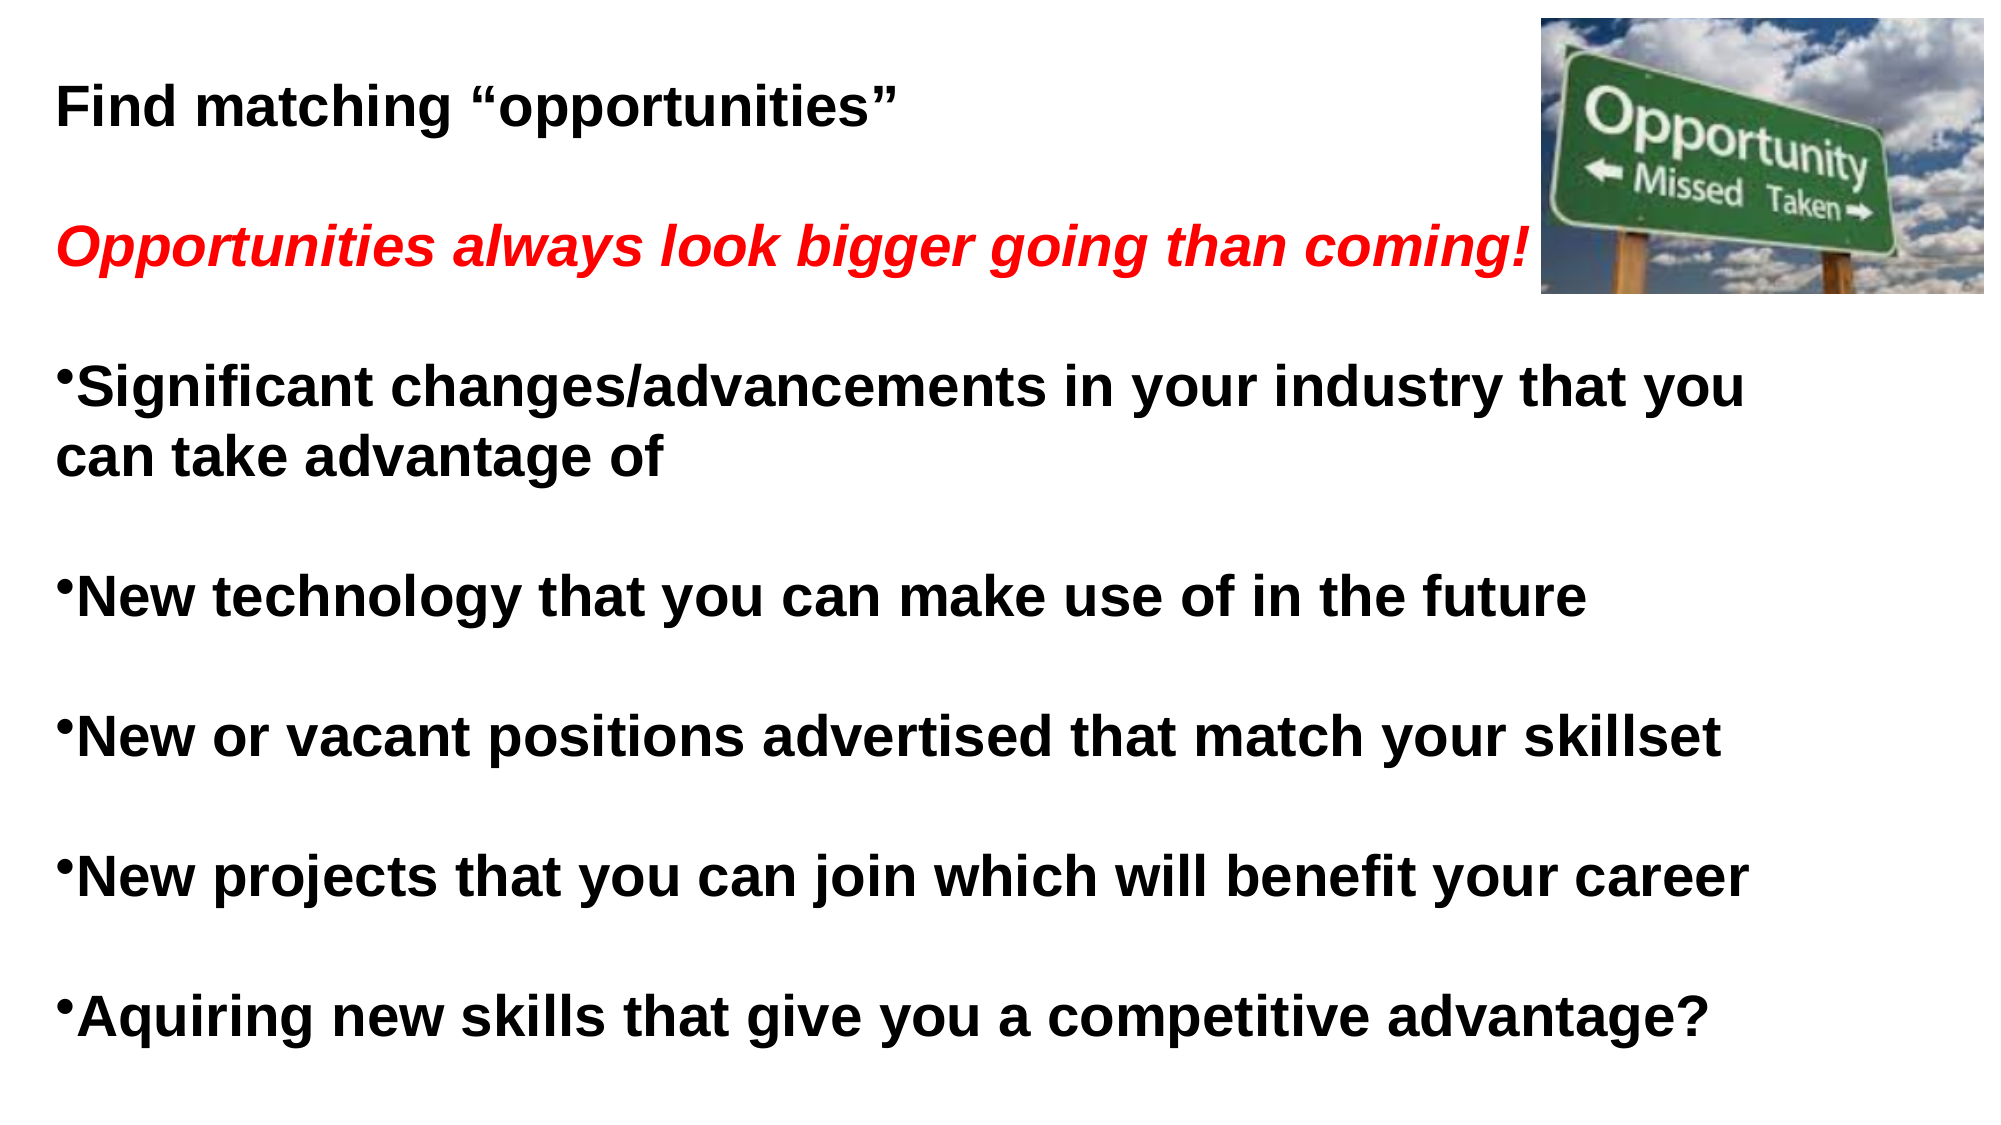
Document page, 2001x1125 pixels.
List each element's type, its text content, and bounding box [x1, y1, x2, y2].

picture [1541, 18, 1984, 294]
text_box Find matching “opportunities” Opportunities always look bigger going than coming! Significant changes/advancements in your industry that you can take advantage of New technology that you can make use of in the future New or vacant positions advertised that match your skillset New projects that you can join which will benefit your career Aquiring new skills that give you a competitive advantage? [40, 61, 1813, 1056]
